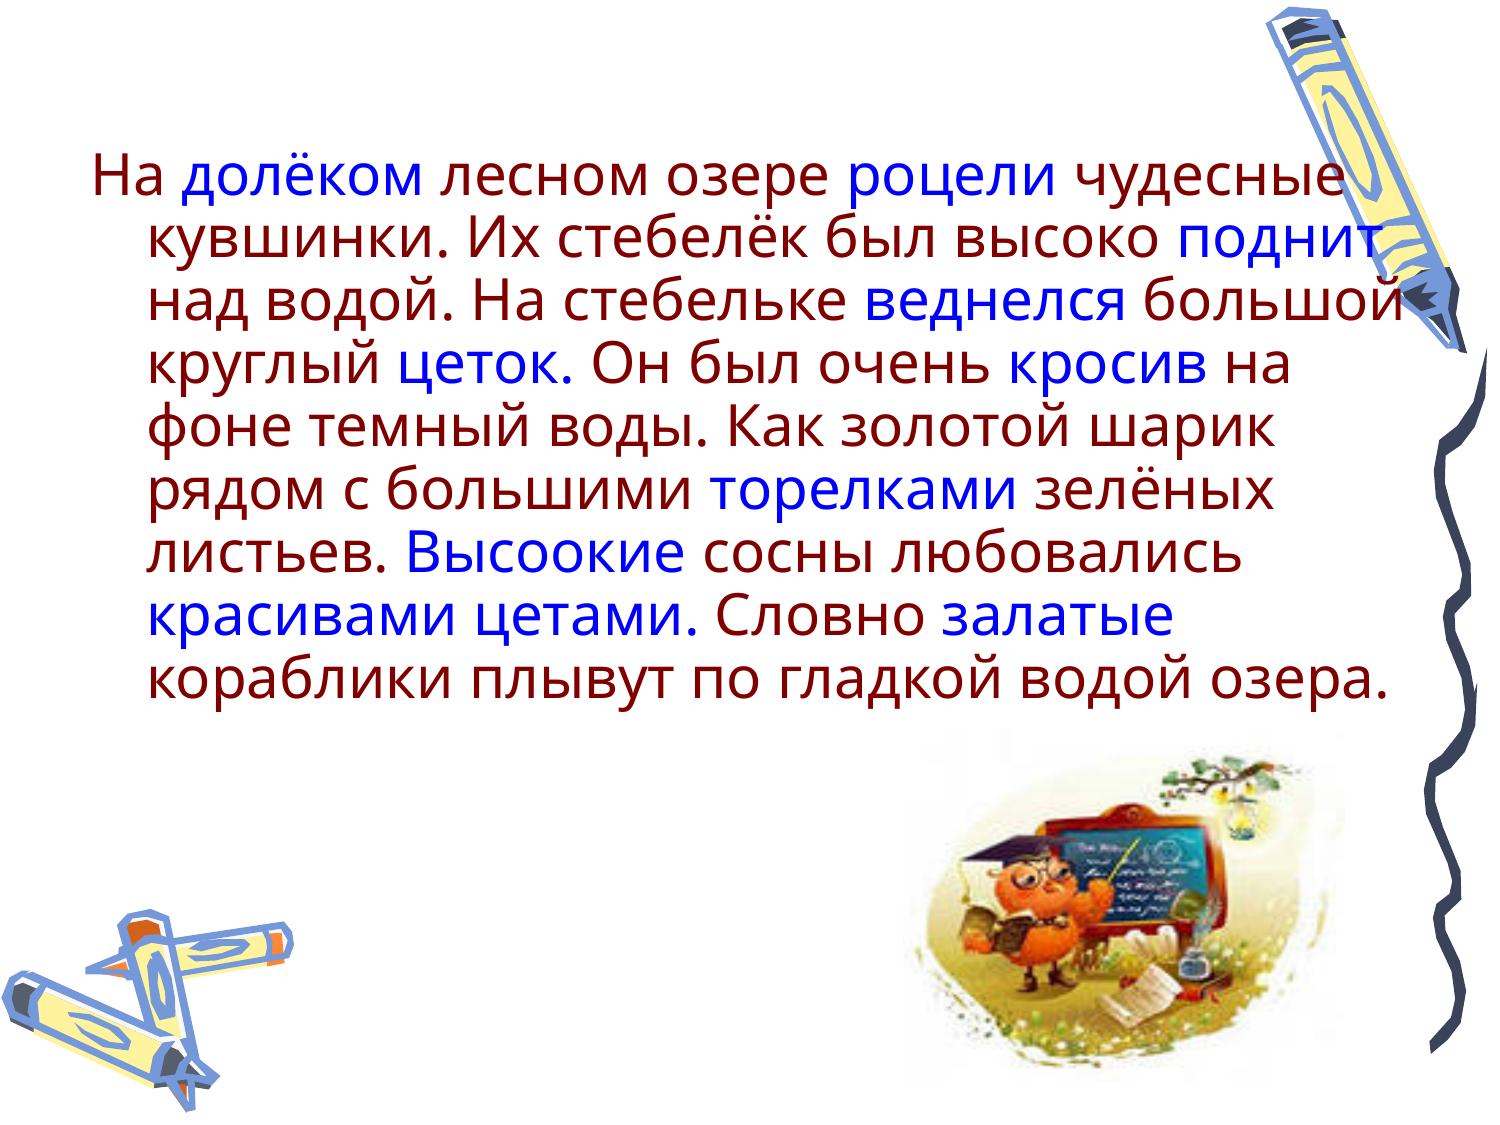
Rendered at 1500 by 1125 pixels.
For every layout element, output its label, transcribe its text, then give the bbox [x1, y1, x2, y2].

picture [903, 727, 1345, 1083]
text_box На долёком лесном озере роцели чудесные кувшинки. Их стебелёк был высоко поднит над водой. На стебельке веднелся большой круглый цеток. Он был очень кросив на фоне темный воды. Как золотой шарик рядом с большими торелками зелёных листьев. Высоокие сосны любовались красивами цетами. Словно залатые кораблики плывут по гладкой водой озера. [74, 137, 1425, 1005]
